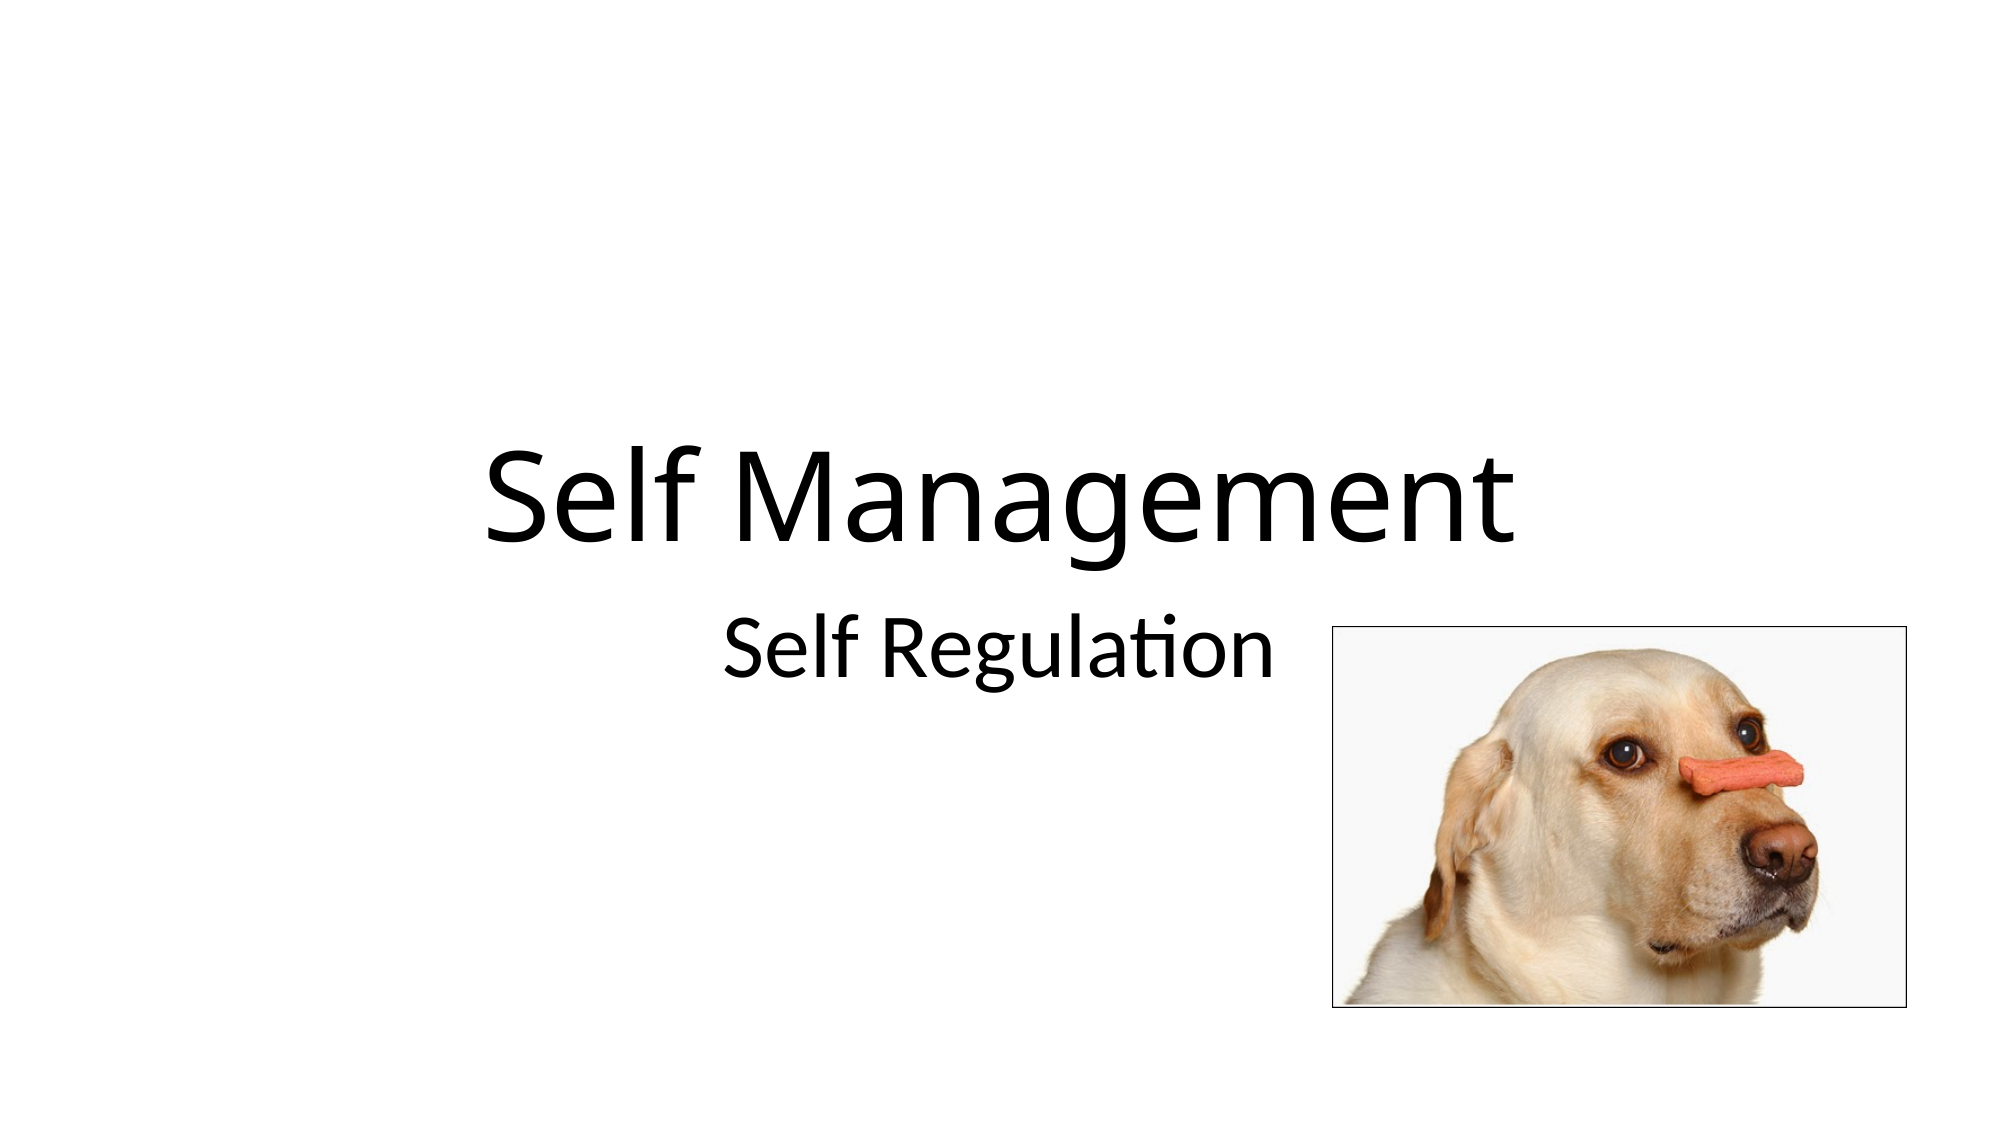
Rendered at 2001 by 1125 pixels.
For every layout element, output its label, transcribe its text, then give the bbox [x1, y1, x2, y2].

subtitle Self Regulation [249, 590, 1750, 863]
picture [1332, 626, 1907, 1008]
title Self Management [249, 184, 1750, 576]
